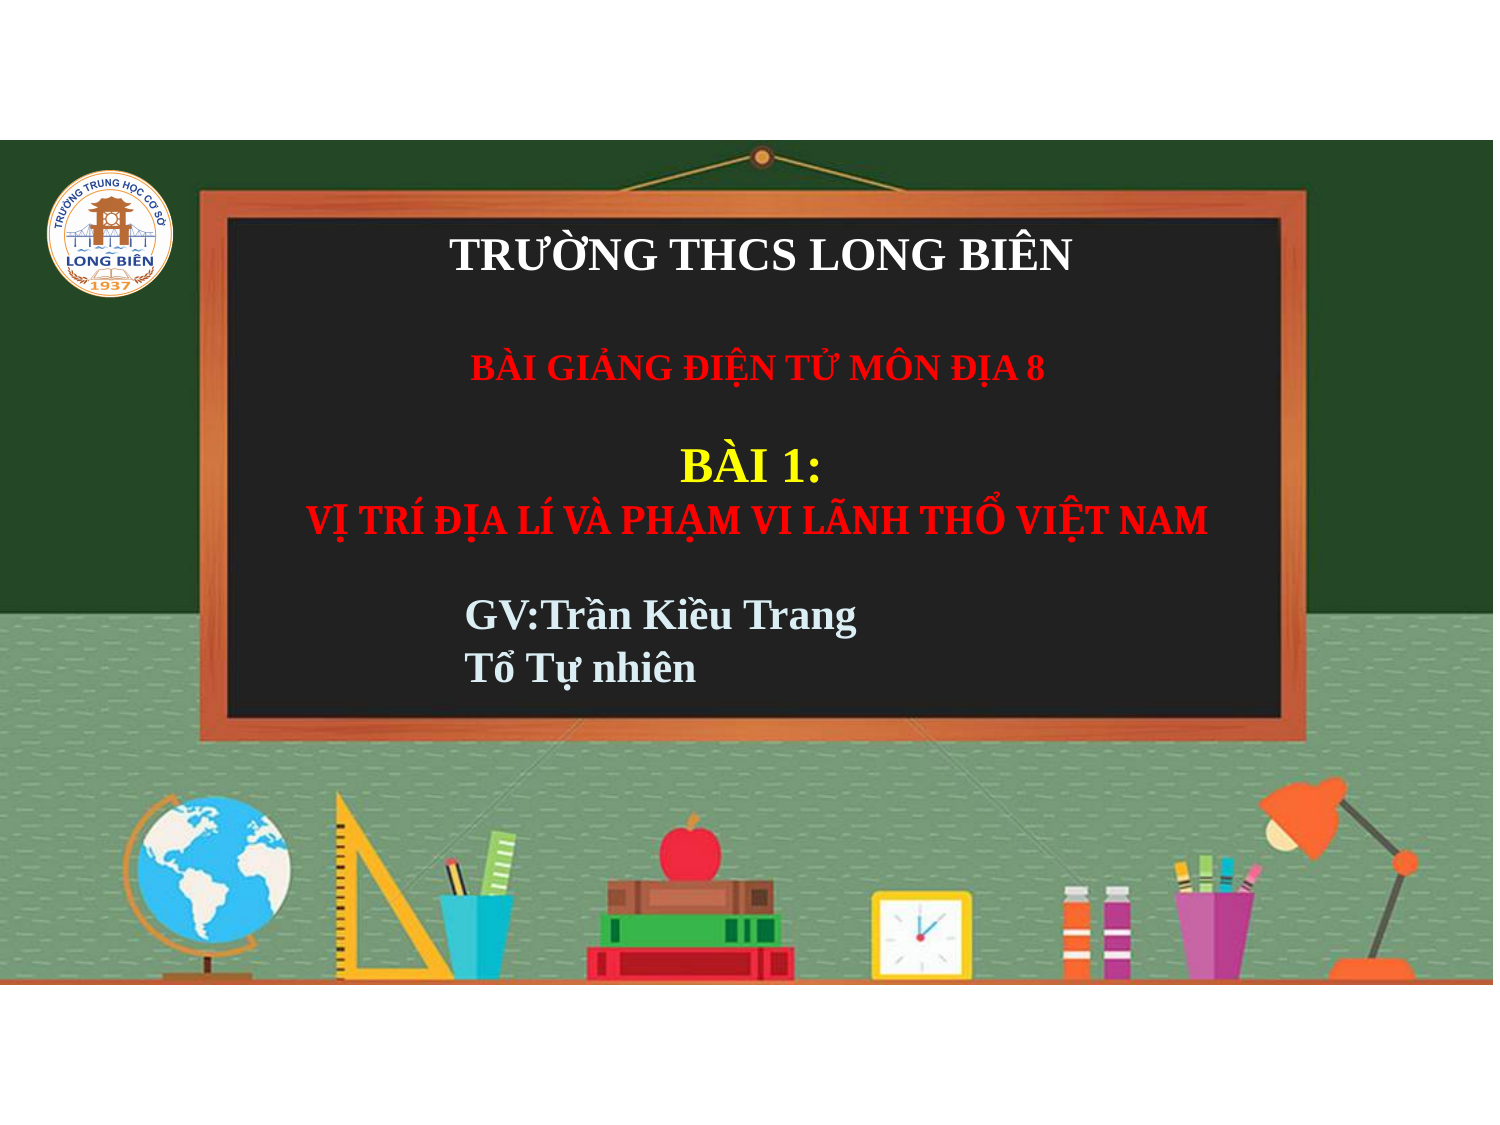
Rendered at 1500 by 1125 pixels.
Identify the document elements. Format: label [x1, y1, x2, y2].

picture [0, 140, 1493, 985]
